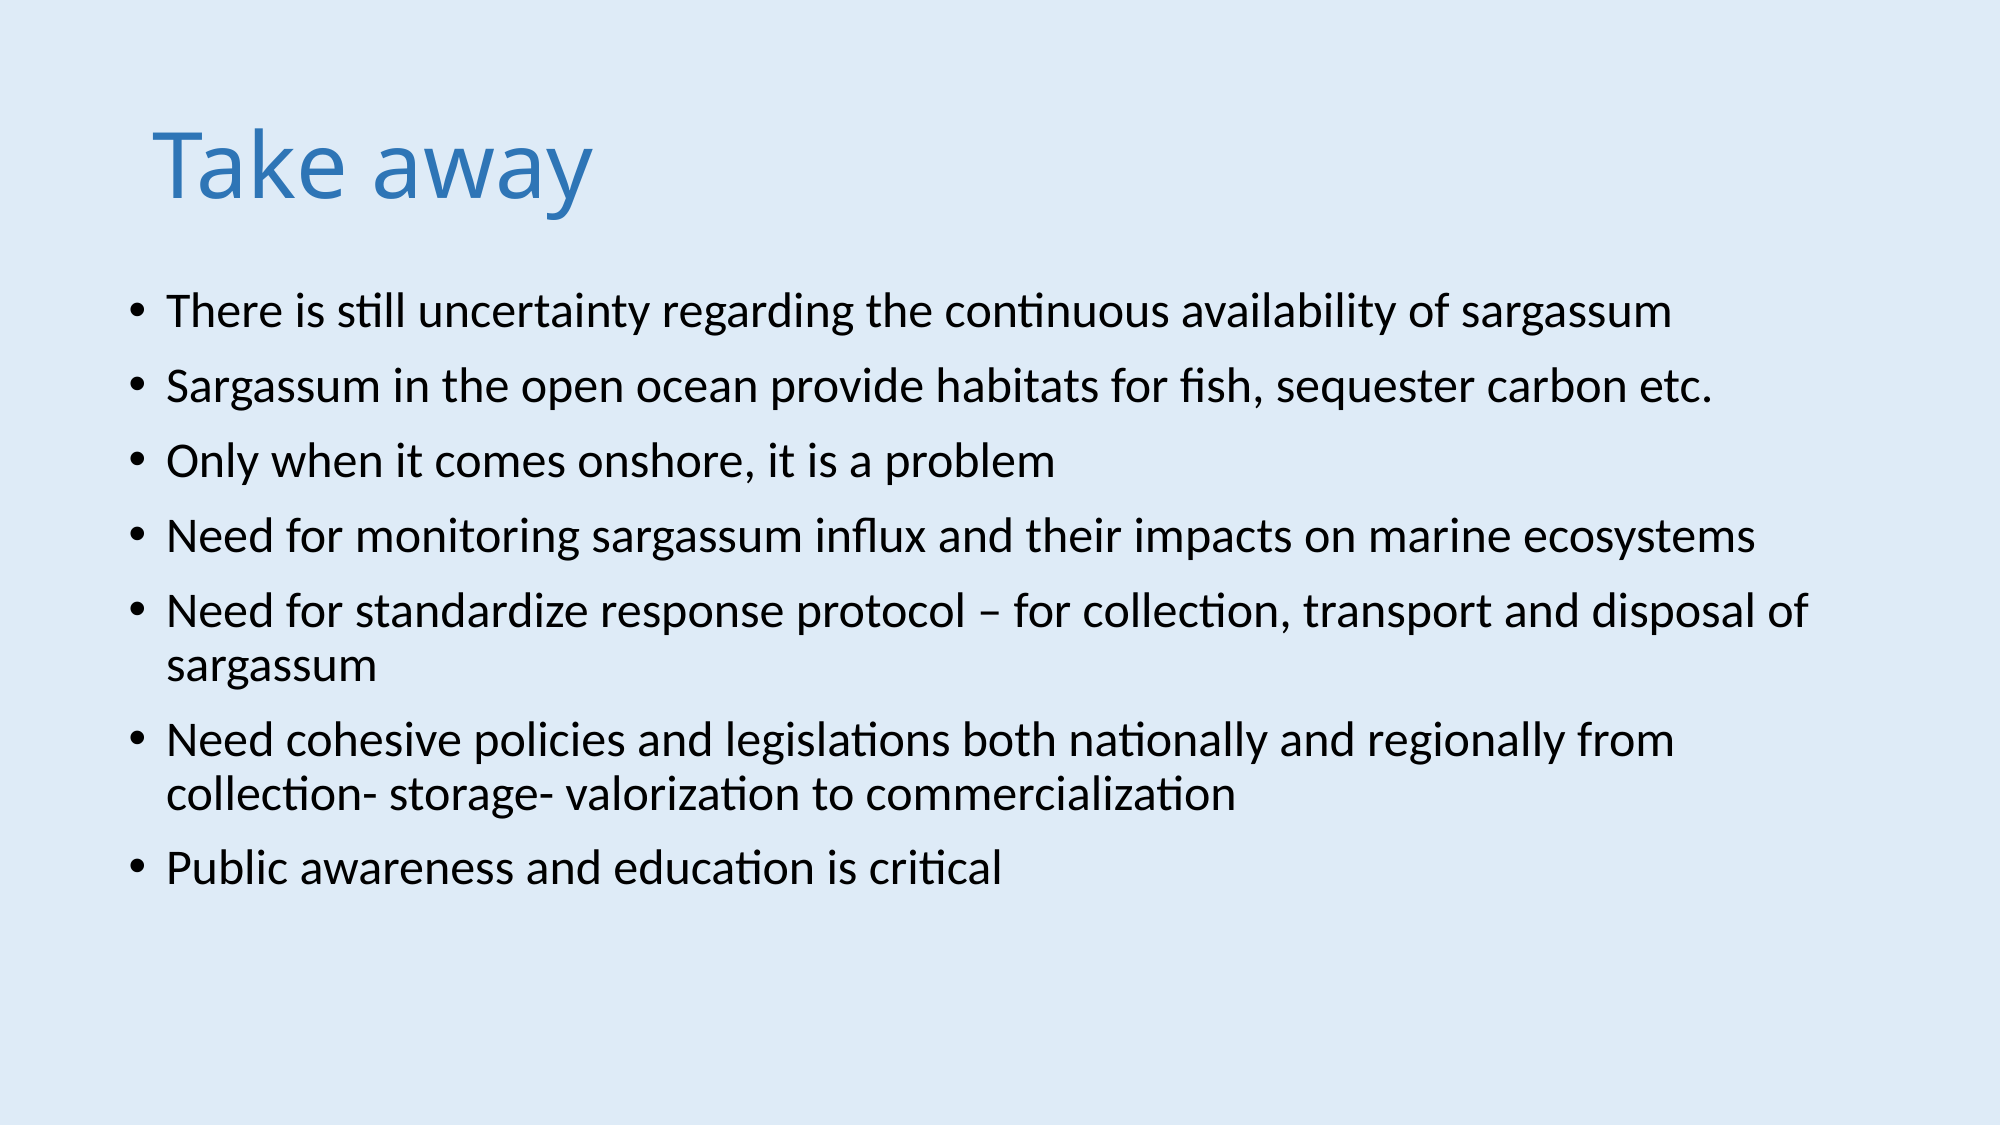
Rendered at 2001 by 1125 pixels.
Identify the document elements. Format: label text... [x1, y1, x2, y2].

list There is still uncertainty regarding the continuous availability of sargassum Sargassum in the open ocean provide habitats for fish, sequester carbon etc. Only when it comes onshore, it is a problem Need for monitoring sargassum influx and their impacts on marine ecosystems Need for standardize response protocol – for collection, transport and disposal of sargassum Need cohesive policies and legislations both nationally and regionally from collection- storage- valorization to commercialization Public awareness and education is critical [113, 277, 1839, 992]
title Take away [137, 59, 1863, 278]
